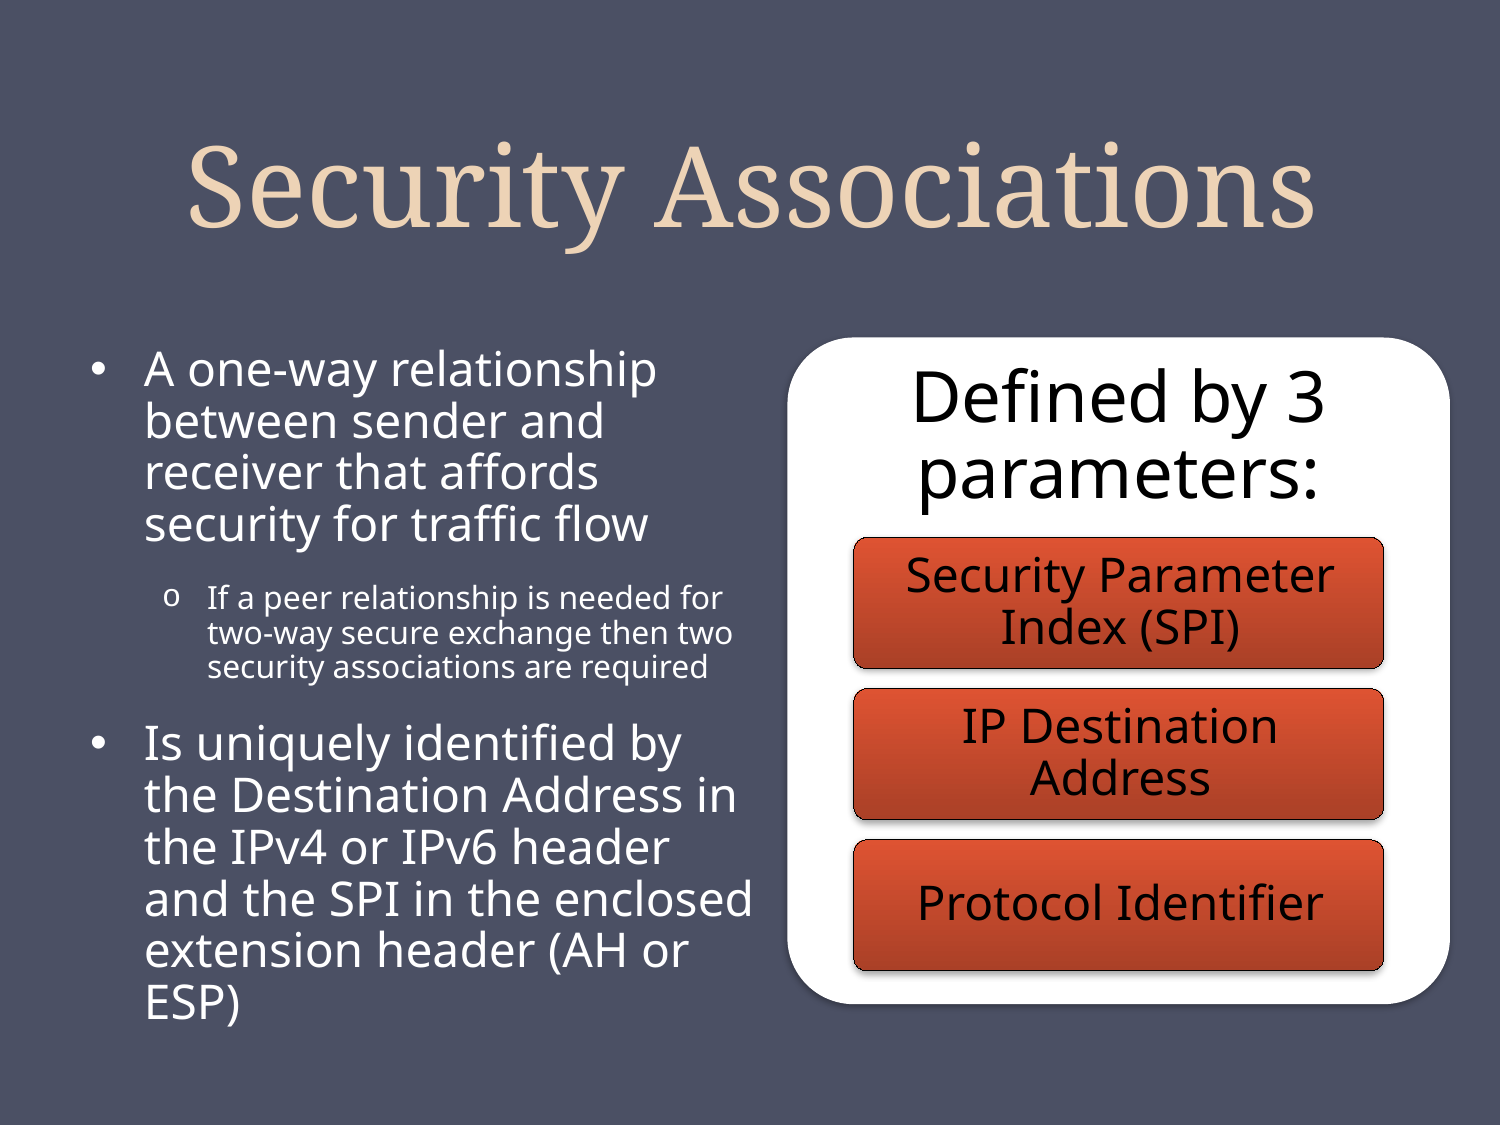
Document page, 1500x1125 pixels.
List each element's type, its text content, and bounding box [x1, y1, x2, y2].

list A one-way relationship between sender and receiver that affords security for traffic flow If a peer relationship is needed for two-way secure exchange then two security associations are required Is uniquely identified by the Destination Address in the IPv4 or IPv6 header and the SPI in the enclosed extension header (AH or ESP) [75, 337, 775, 1050]
title Security Associations [76, 0, 1427, 258]
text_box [787, 337, 1451, 1005]
